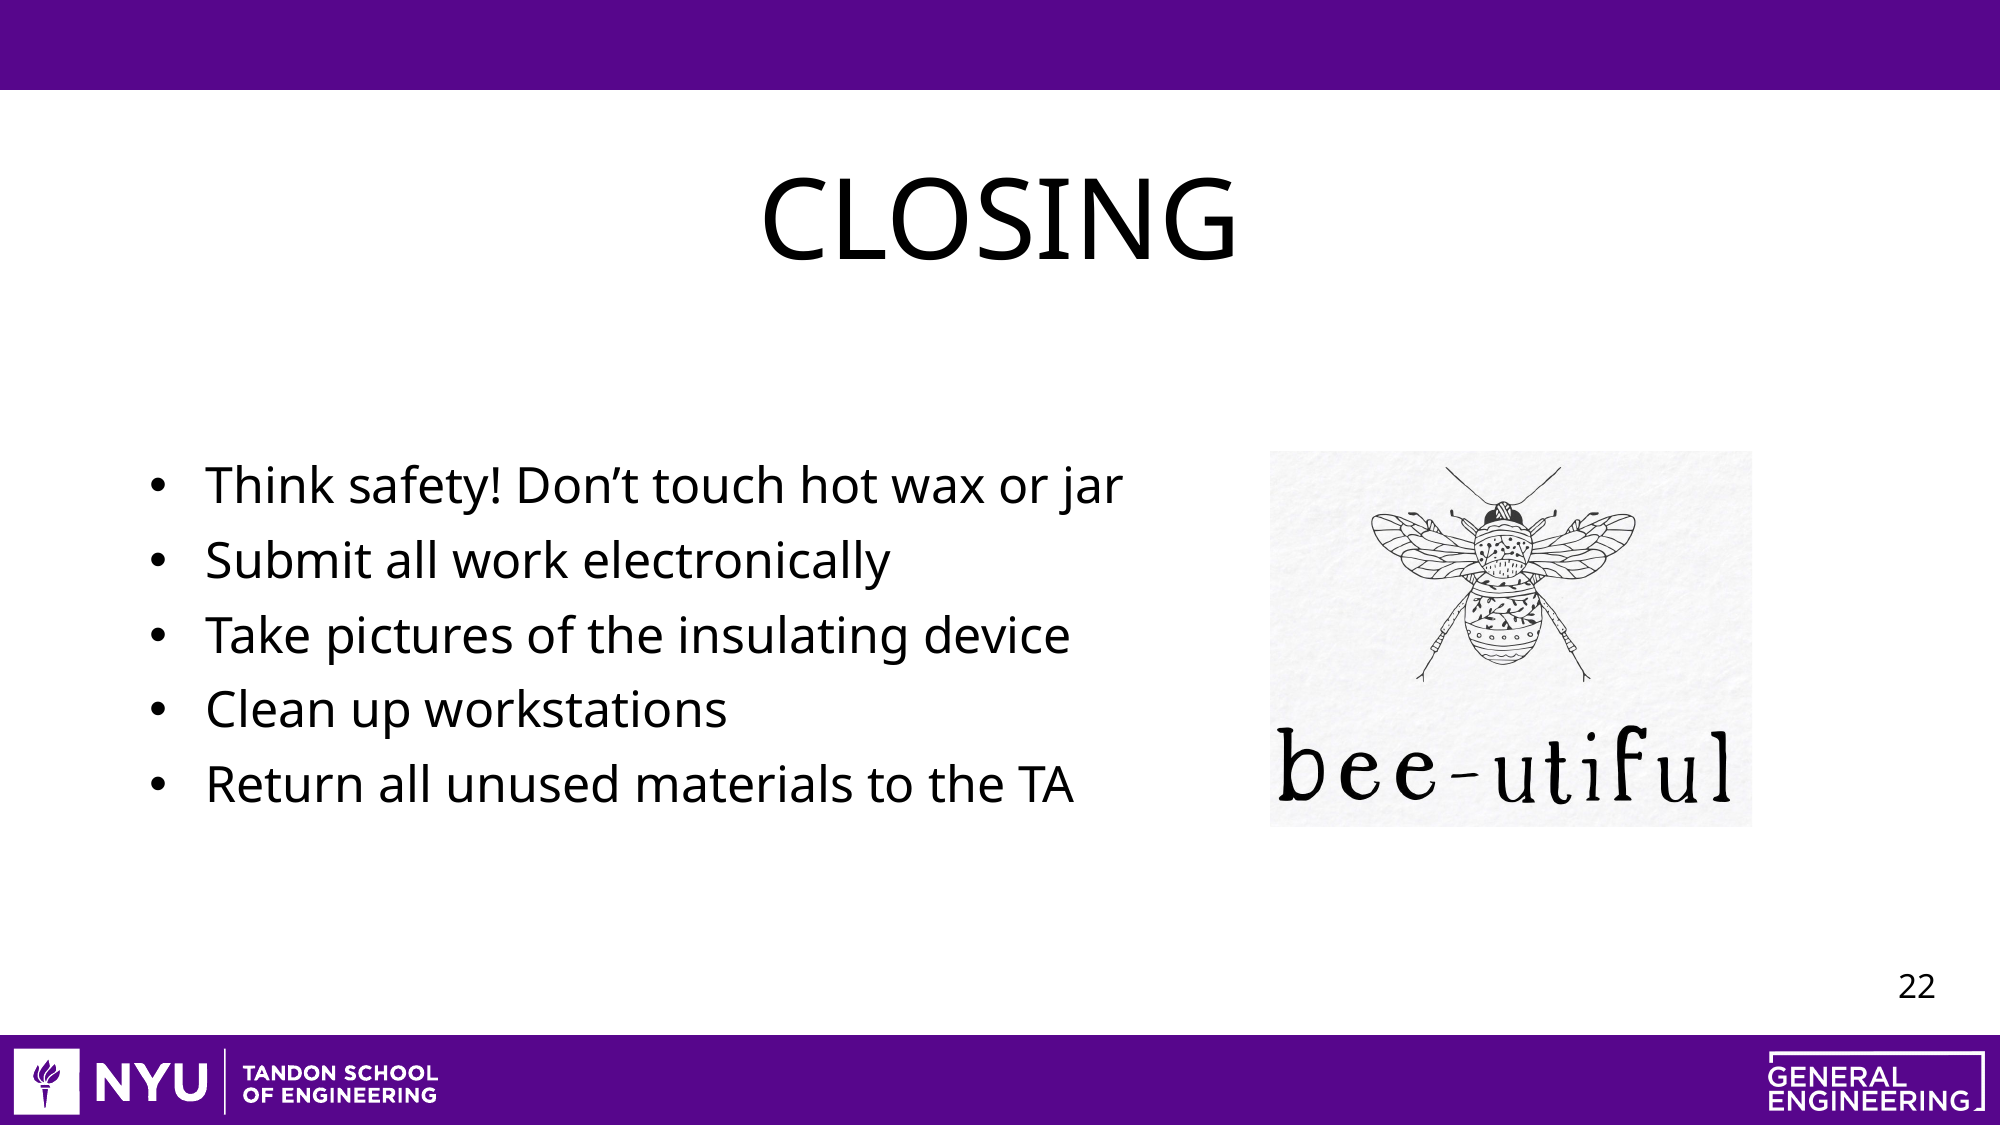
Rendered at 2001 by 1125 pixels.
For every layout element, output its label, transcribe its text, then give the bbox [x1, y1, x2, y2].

text_box [0, 1034, 2000, 1125]
picture [13, 1048, 438, 1115]
title CLOSING [92, 132, 1908, 292]
picture [1270, 451, 1753, 827]
text_box 22 [1802, 958, 1951, 1013]
picture [1768, 1051, 1985, 1111]
subtitle Think safety! Don’t touch hot wax or jar Submit all work electronically Take pictures of the insulating device Clean up workstations Return all unused materials to the TA [134, 315, 1871, 959]
text_box [0, 0, 2000, 91]
